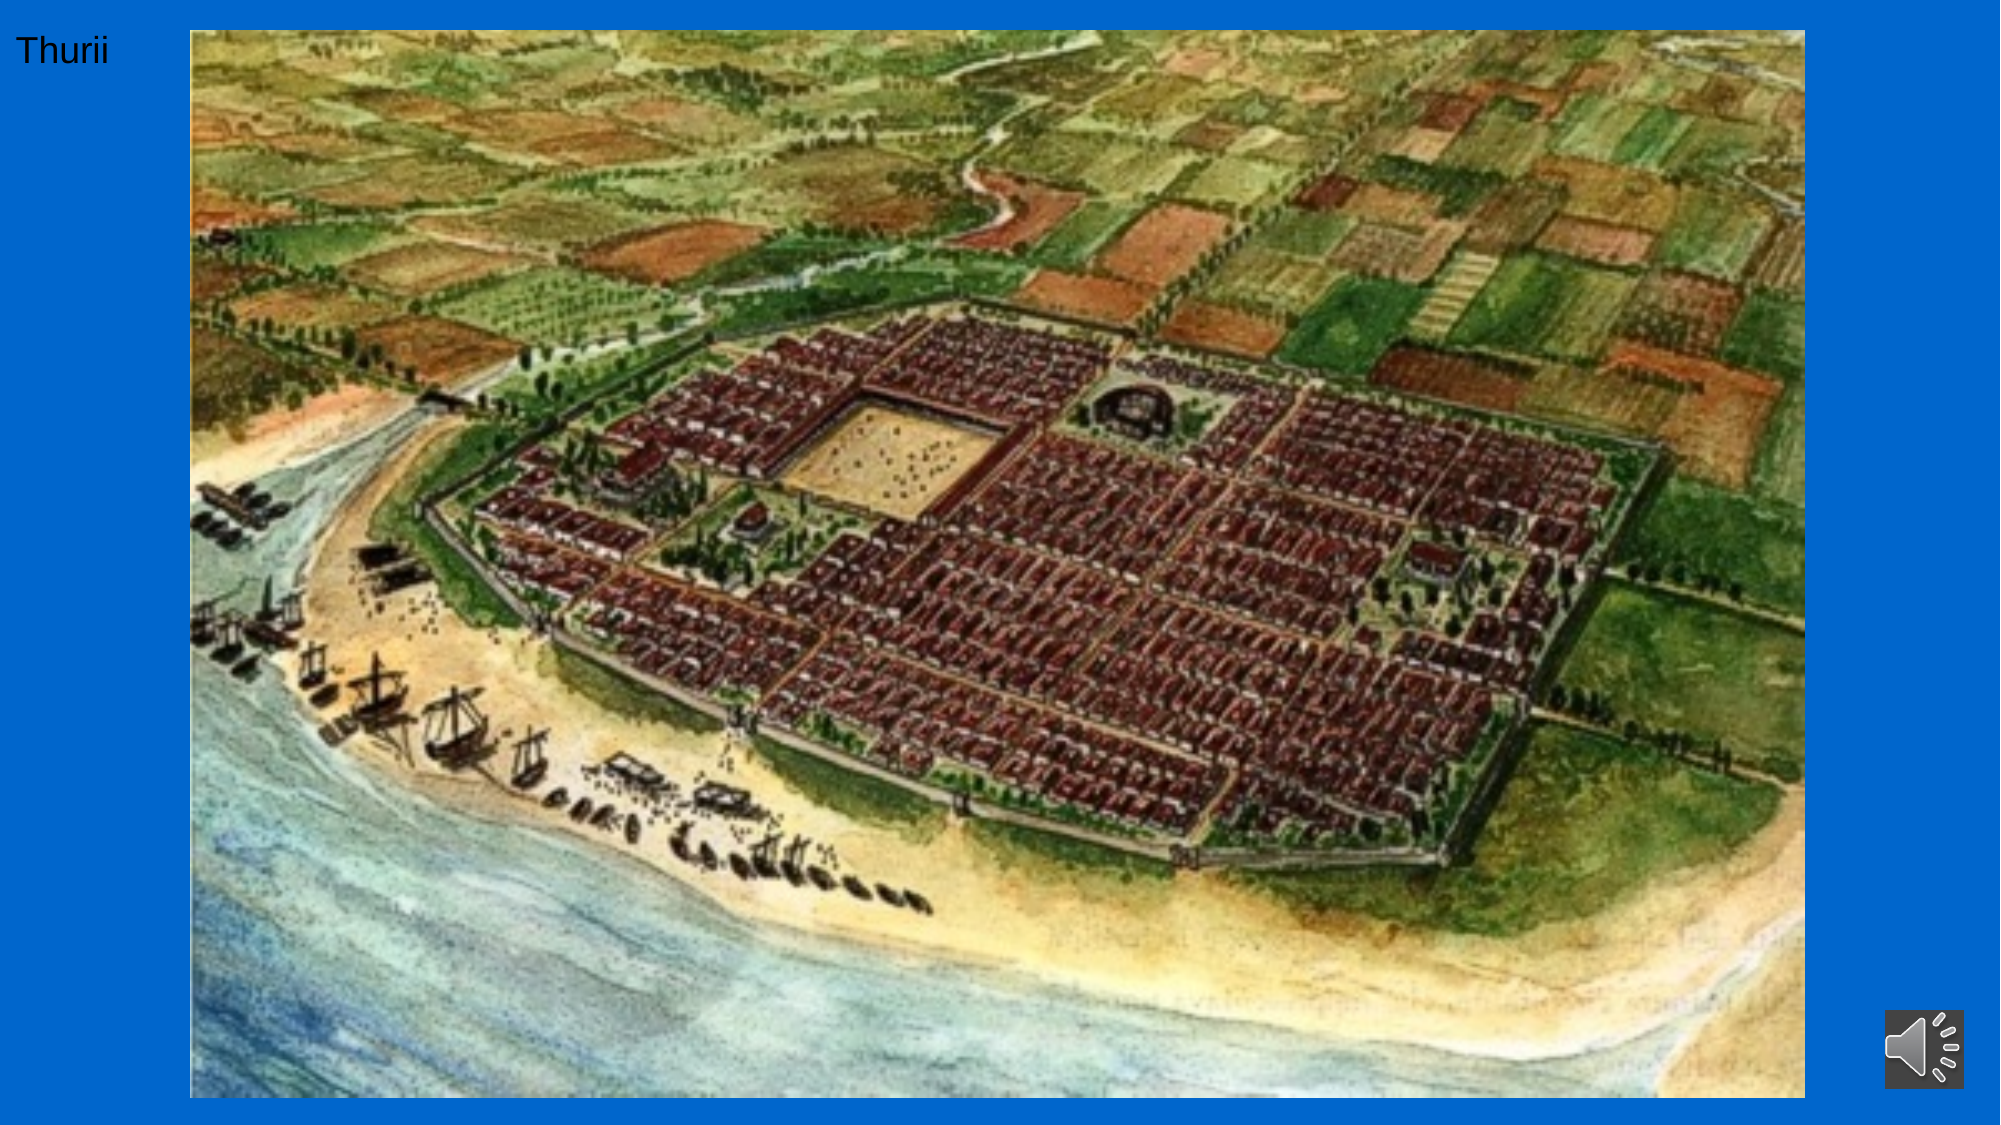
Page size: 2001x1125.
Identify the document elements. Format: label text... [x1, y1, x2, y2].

picture [1884, 1009, 1965, 1090]
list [190, 30, 1805, 1098]
text_box Thurii [0, 18, 135, 79]
